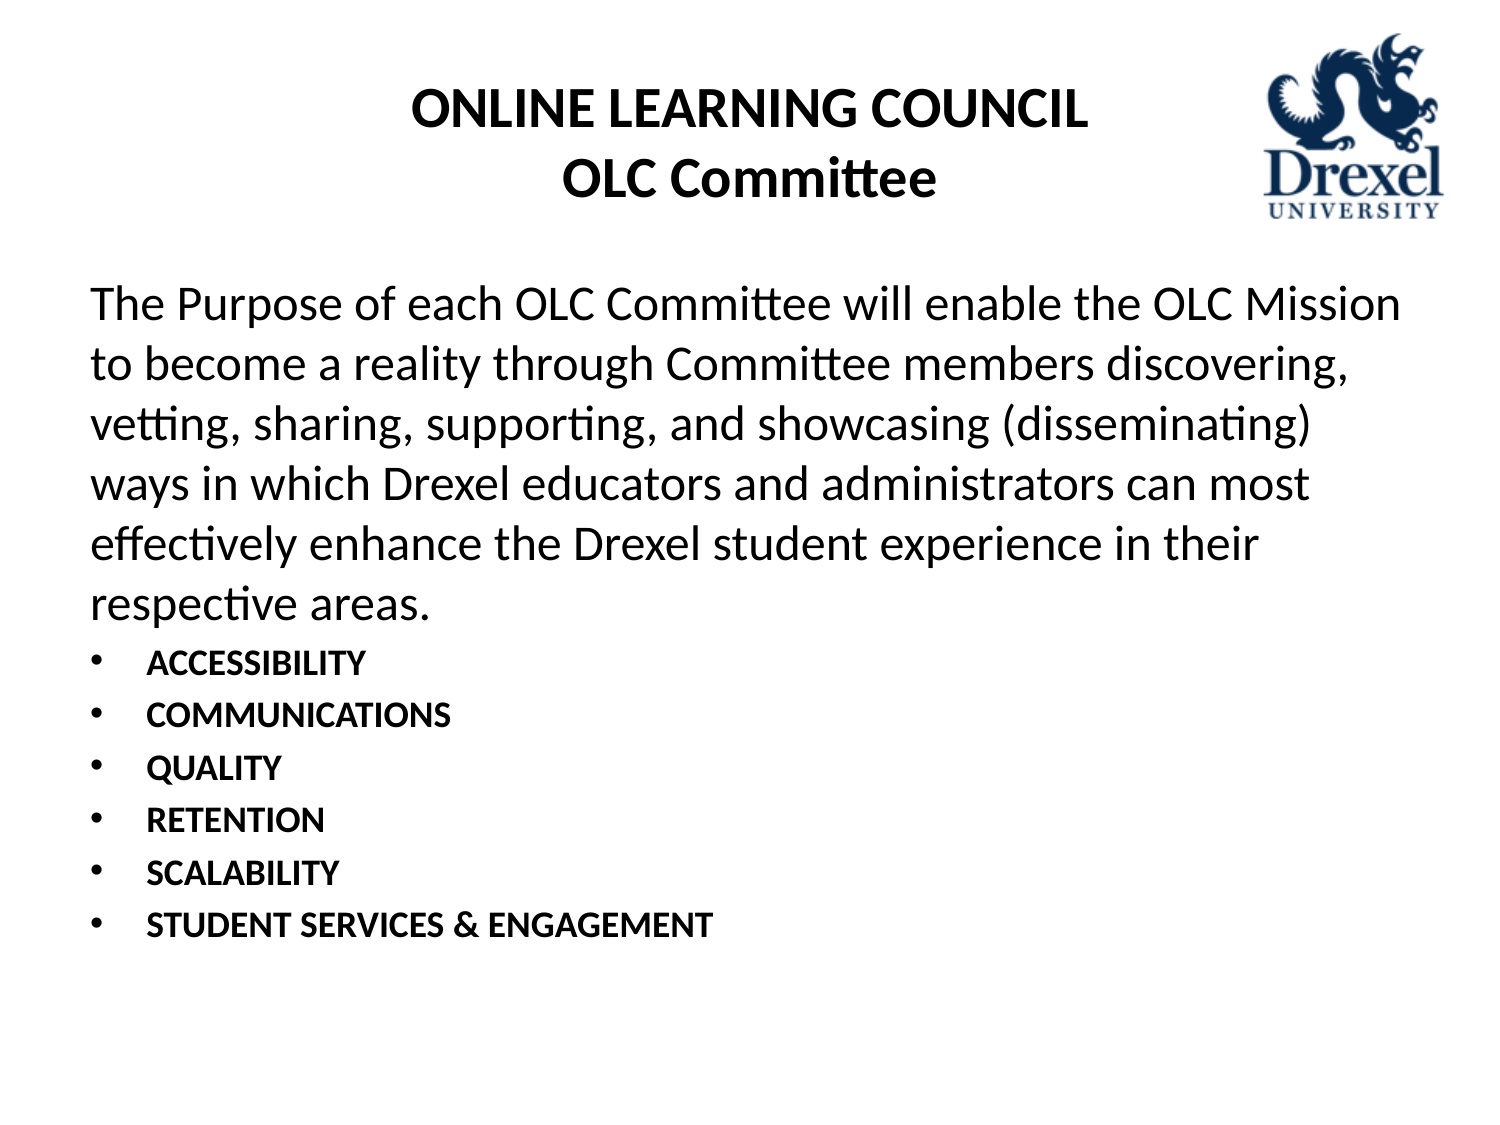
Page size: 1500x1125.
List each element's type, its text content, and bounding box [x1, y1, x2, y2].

list The Purpose of each OLC Committee will enable the OLC Mission to become a reality through Committee members discovering, vetting, sharing, supporting, and showcasing (disseminating) ways in which Drexel educators and administrators can most effectively enhance the Drexel student experience in their respective areas. ACCESSIBILITY COMMUNICATIONS QUALITY RETENTION SCALABILITY STUDENT SERVICES & ENGAGEMENT [75, 262, 1425, 1005]
picture [1250, 15, 1472, 233]
title ONLINE LEARNING COUNCIL OLC Committee [75, 45, 1425, 233]
